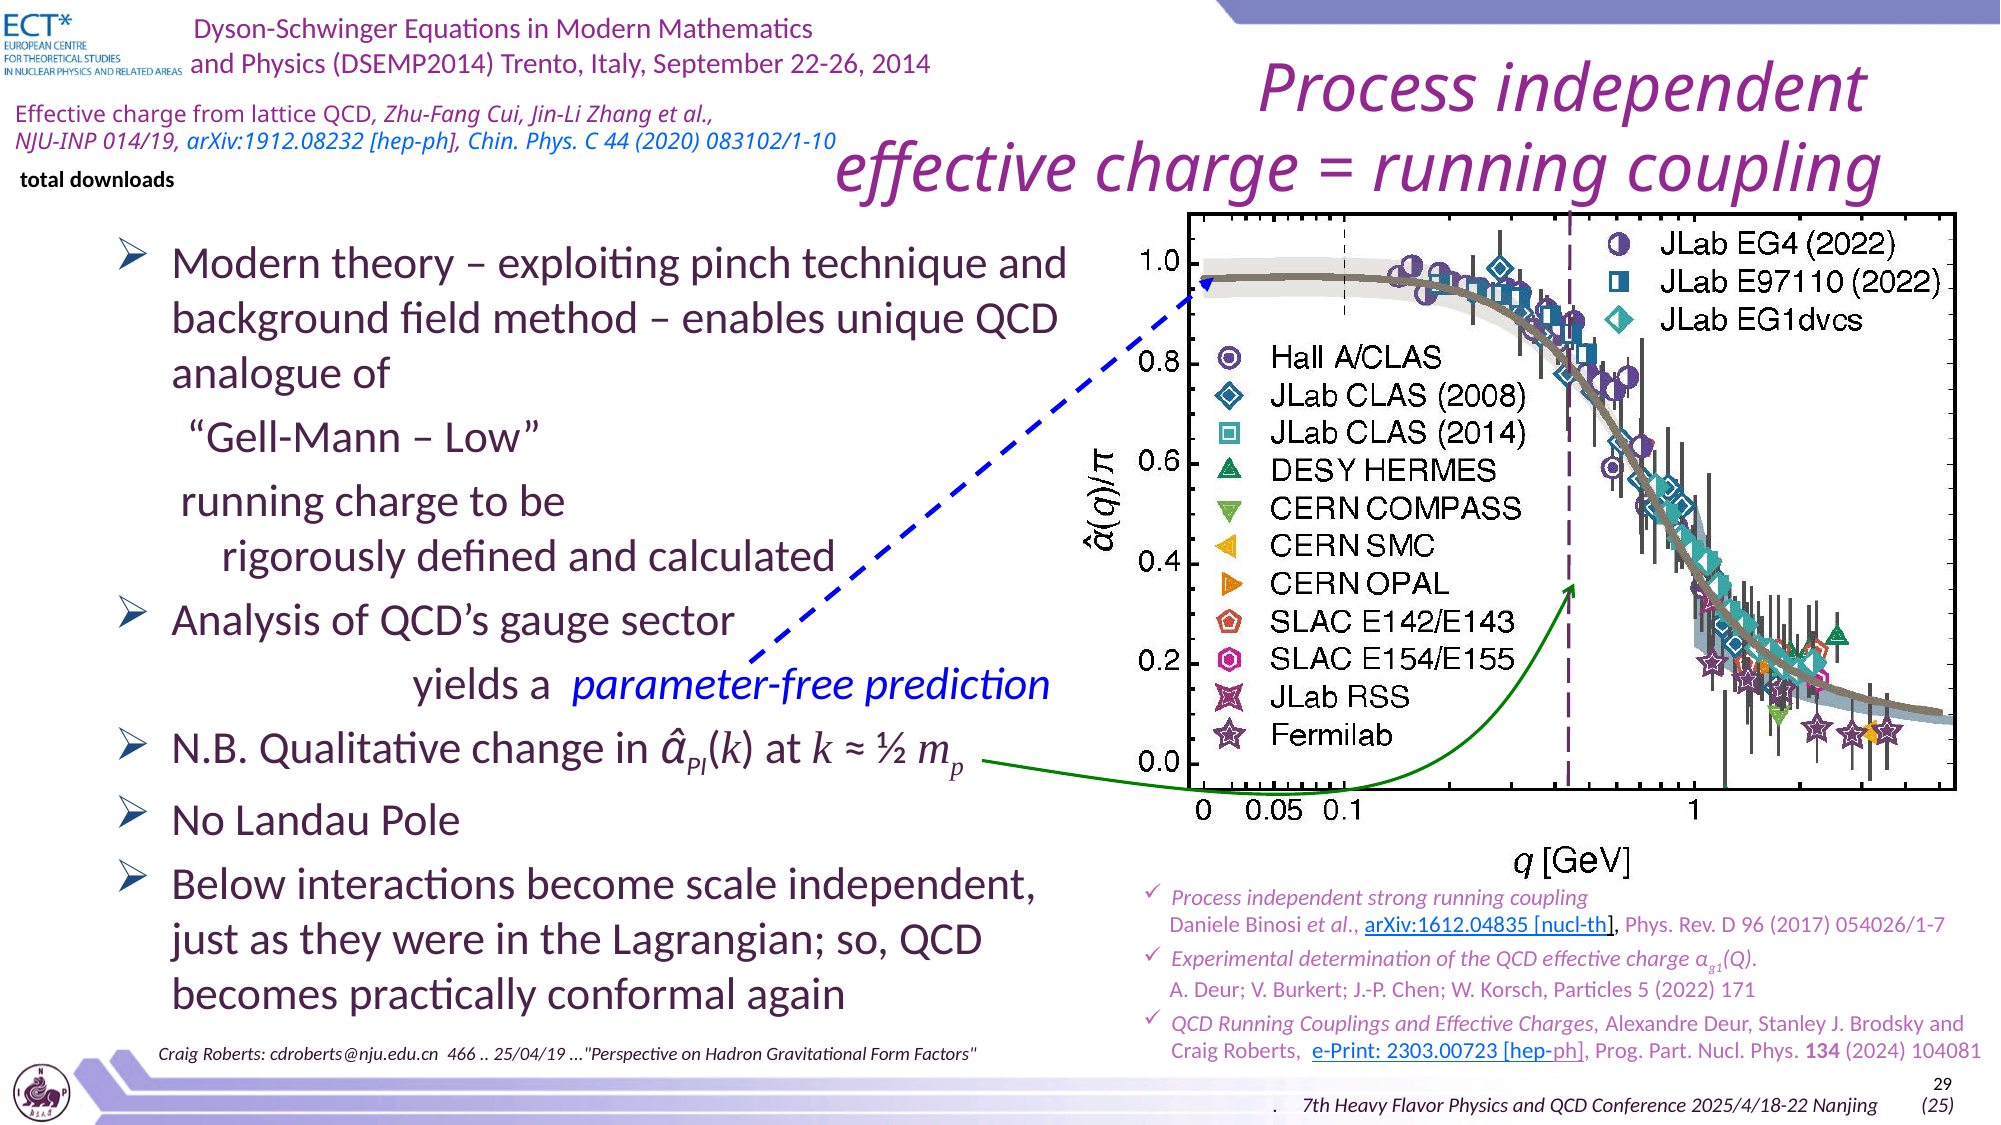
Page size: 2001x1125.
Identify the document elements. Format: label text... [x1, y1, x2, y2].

title Process independent effective charge = running coupling [99, 37, 1901, 226]
text_box Effective charge from lattice QCD, Zhu-Fang Cui, Jin-Li Zhang et al., NJU-INP 014/19, arXiv:1912.08232 [hep-ph], Chin. Phys. C 44 (2020) 083102/1-10 [0, 92, 927, 166]
picture [0, 1042, 1128, 1125]
text_box W orkshop on Dyson-Schwinger Equations in Modern Mathematics and Physics (DSEMP2014) Trento, Italy, September 22-26, 2014 [0, 1, 1075, 87]
picture [0, 0, 2000, 26]
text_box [749, 277, 1214, 663]
picture [1024, 201, 1967, 915]
text_box [982, 749, 1019, 767]
footer Craig Roberts: cdroberts@nju.edu.cn 466 .. 25/04/19 ..."Perspective on Hadron Gravitational Form Factors" [143, 1034, 1128, 1073]
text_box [1567, 210, 1571, 791]
text_box Process independent strong running coupling Daniele Binosi et al., arXiv:1612.04835 [nucl-th], Phys. Rev. D 96 (2017) 054026/1-7 Experimental determination of the QCD effective charge αg1(Q). A. Deur; V. Burkert; J.-P. Chen; W. Korsch, Particles 5 (2022) 171 QCD Running Couplings and Effective Charges, Alexandre Deur, Stanley J. Brodsky and Craig Roberts, e-Print: 2303.00723 [hep-ph], Prog. Part. Nucl. Phys. 134 (2024) 104081 [1128, 874, 2000, 1125]
picture [0, 8, 187, 79]
